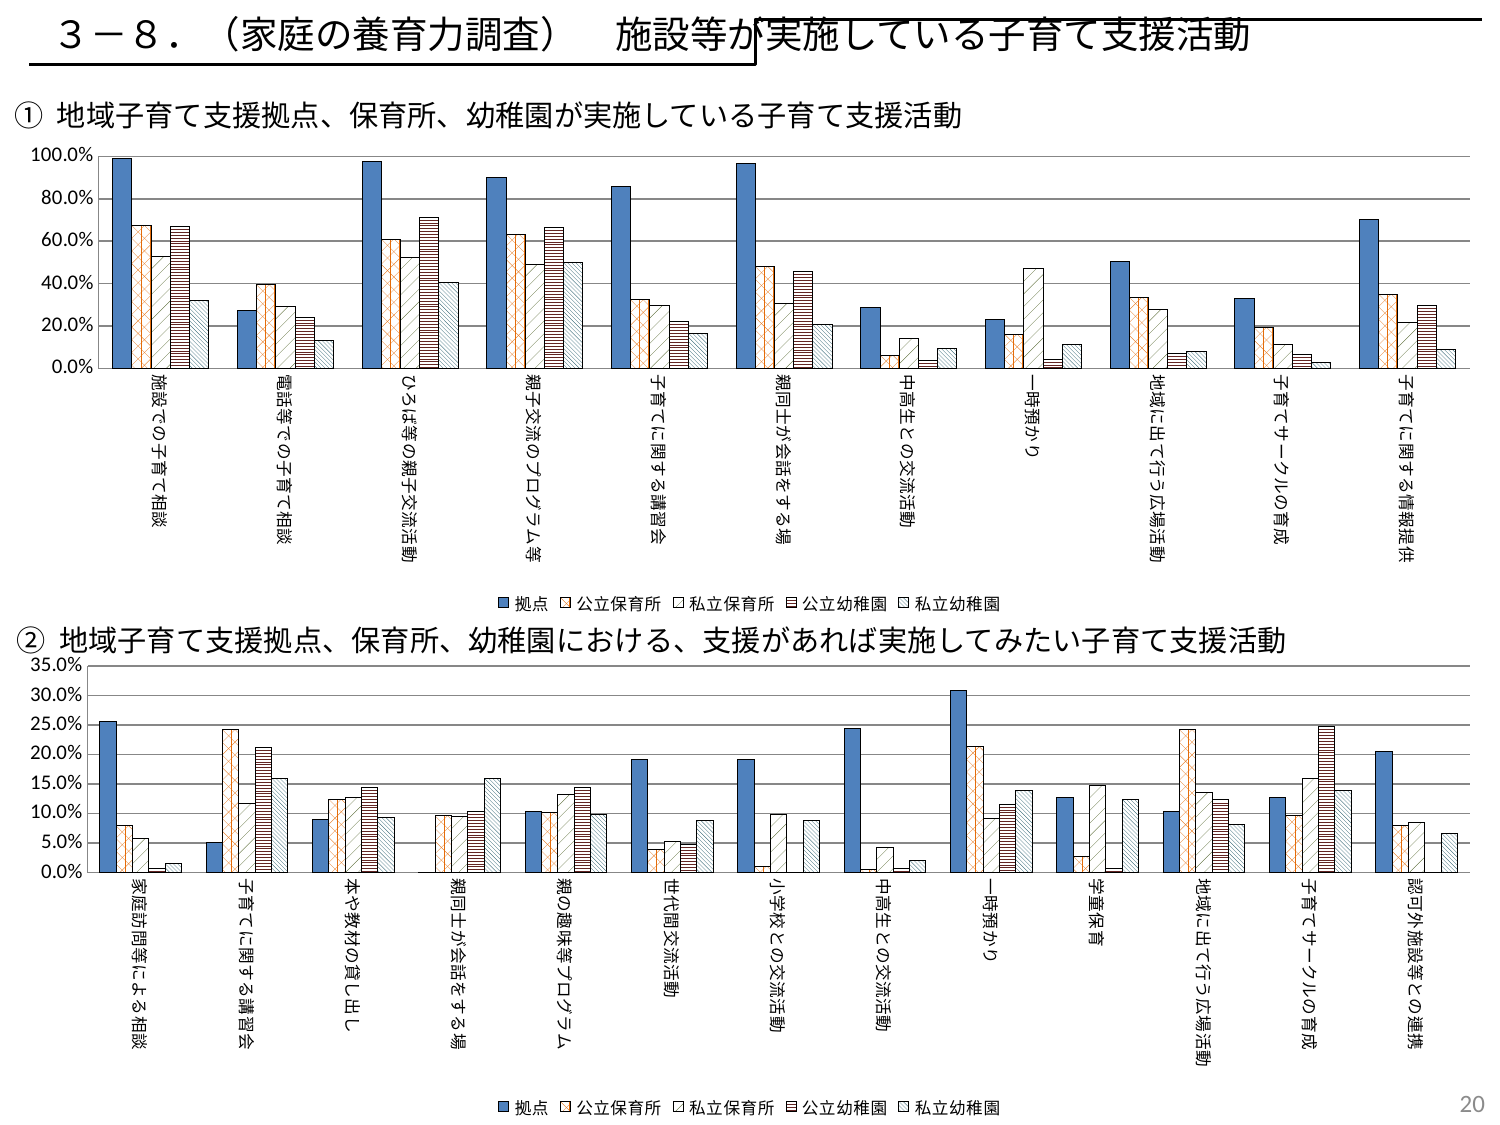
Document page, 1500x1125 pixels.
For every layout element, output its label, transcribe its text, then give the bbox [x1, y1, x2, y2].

chart [0, 136, 1500, 622]
chart [0, 645, 1500, 1125]
text_box ３－８．（家庭の養育力調査） 施設等が実施している子育て支援活動 [0, 0, 1500, 67]
text_box ① 地域子育て支援拠点、保育所、幼稚園が実施している子育て支援活動 [0, 89, 1385, 134]
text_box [29, 18, 1483, 66]
text_box ② 地域子育て支援拠点、保育所、幼稚園における、支援があれば実施してみたい子育て支援活動 [1, 629, 1388, 644]
